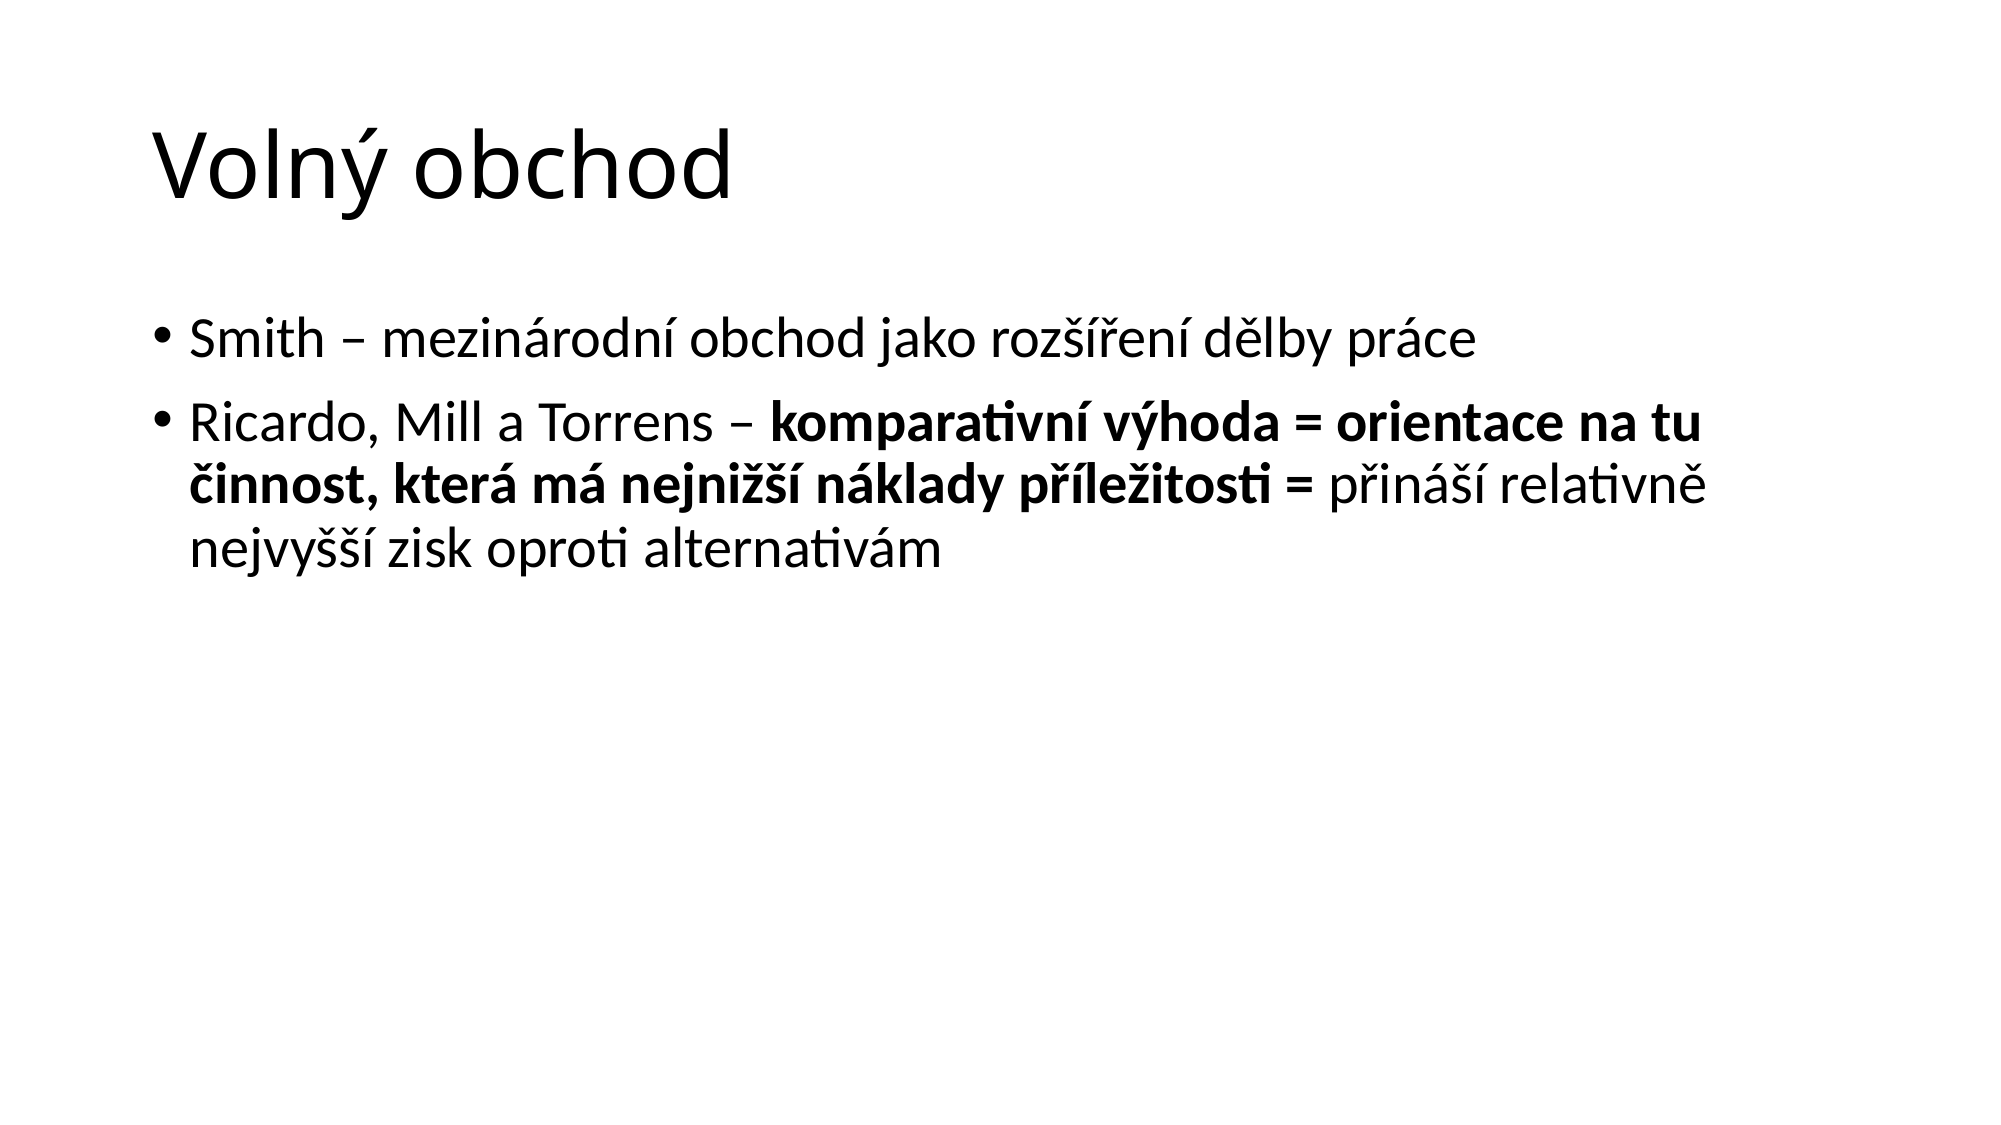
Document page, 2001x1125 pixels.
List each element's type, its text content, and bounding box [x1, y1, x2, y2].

title Volný obchod [137, 59, 1863, 278]
list Smith – mezinárodní obchod jako rozšíření dělby práce Ricardo, Mill a Torrens – komparativní výhoda = orientace na tu činnost, která má nejnižší náklady příležitosti = přináší relativně nejvyšší zisk oproti alternativám [137, 299, 1863, 1014]
